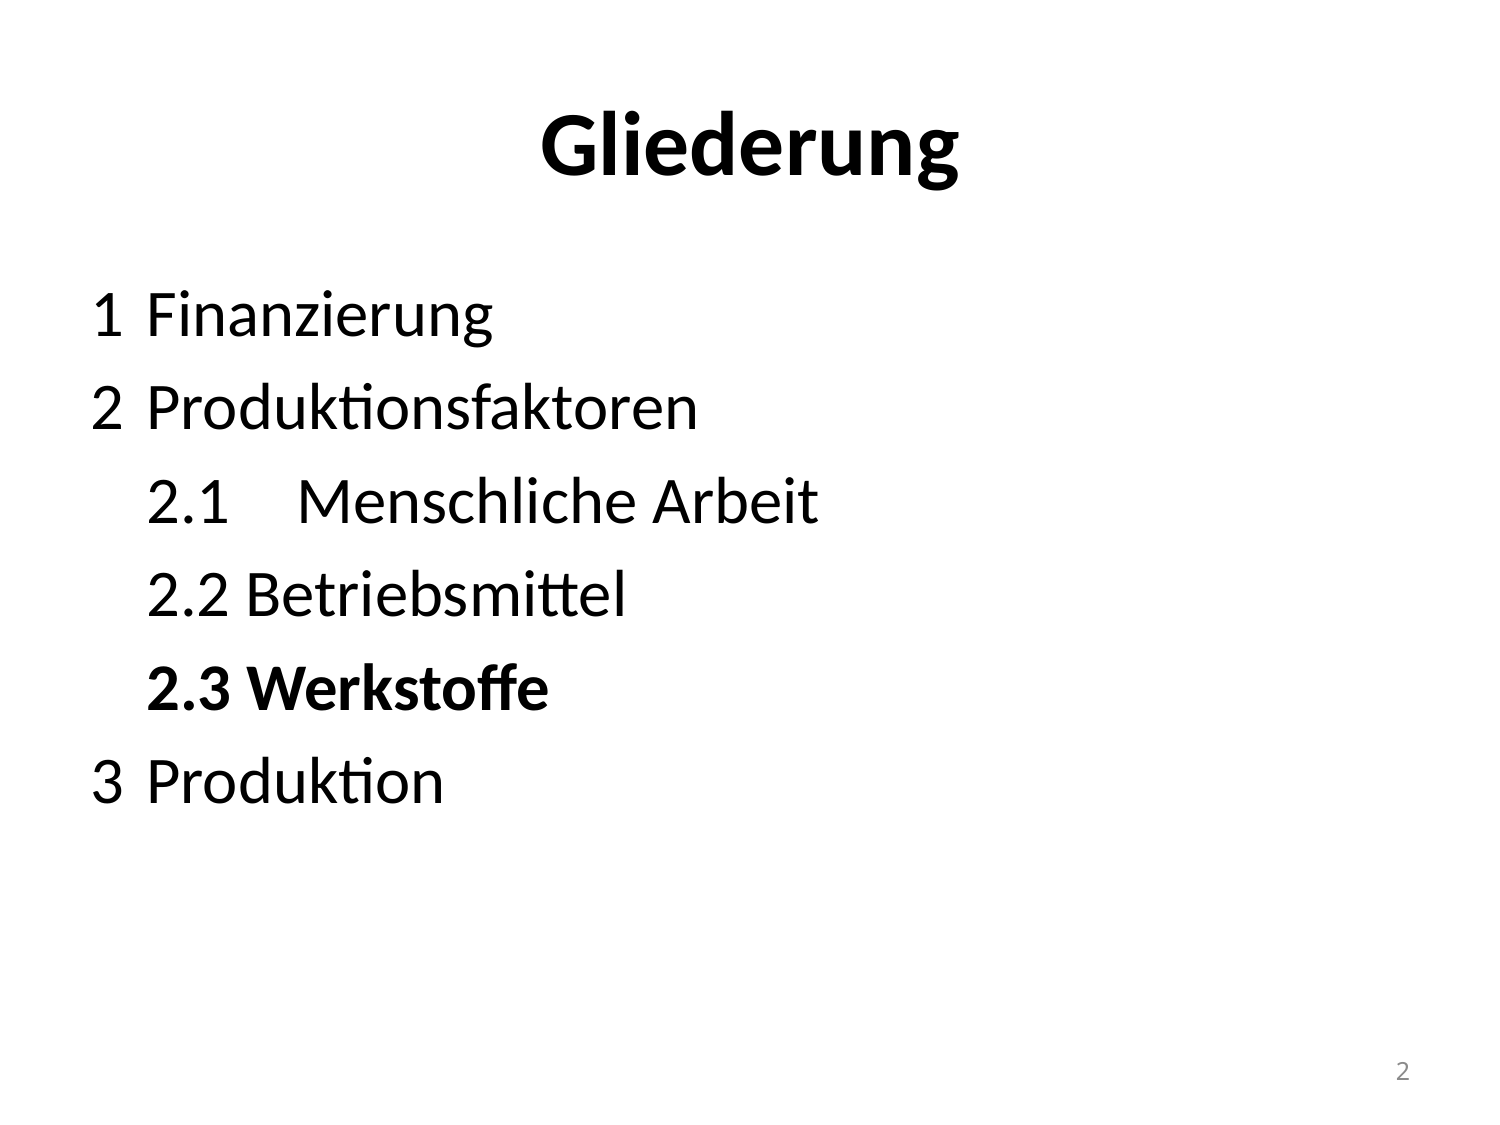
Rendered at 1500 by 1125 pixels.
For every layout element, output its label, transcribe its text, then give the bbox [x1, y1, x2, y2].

title Gliederung [75, 45, 1425, 233]
list 1 Finanzierung Produktionsfaktoren 2.1 Menschliche Arbeit 2.2 Betriebsmittel 2.3 Werkstoffe 3 Produktion [75, 262, 1425, 1005]
slide_number 2 [1074, 1042, 1425, 1103]
